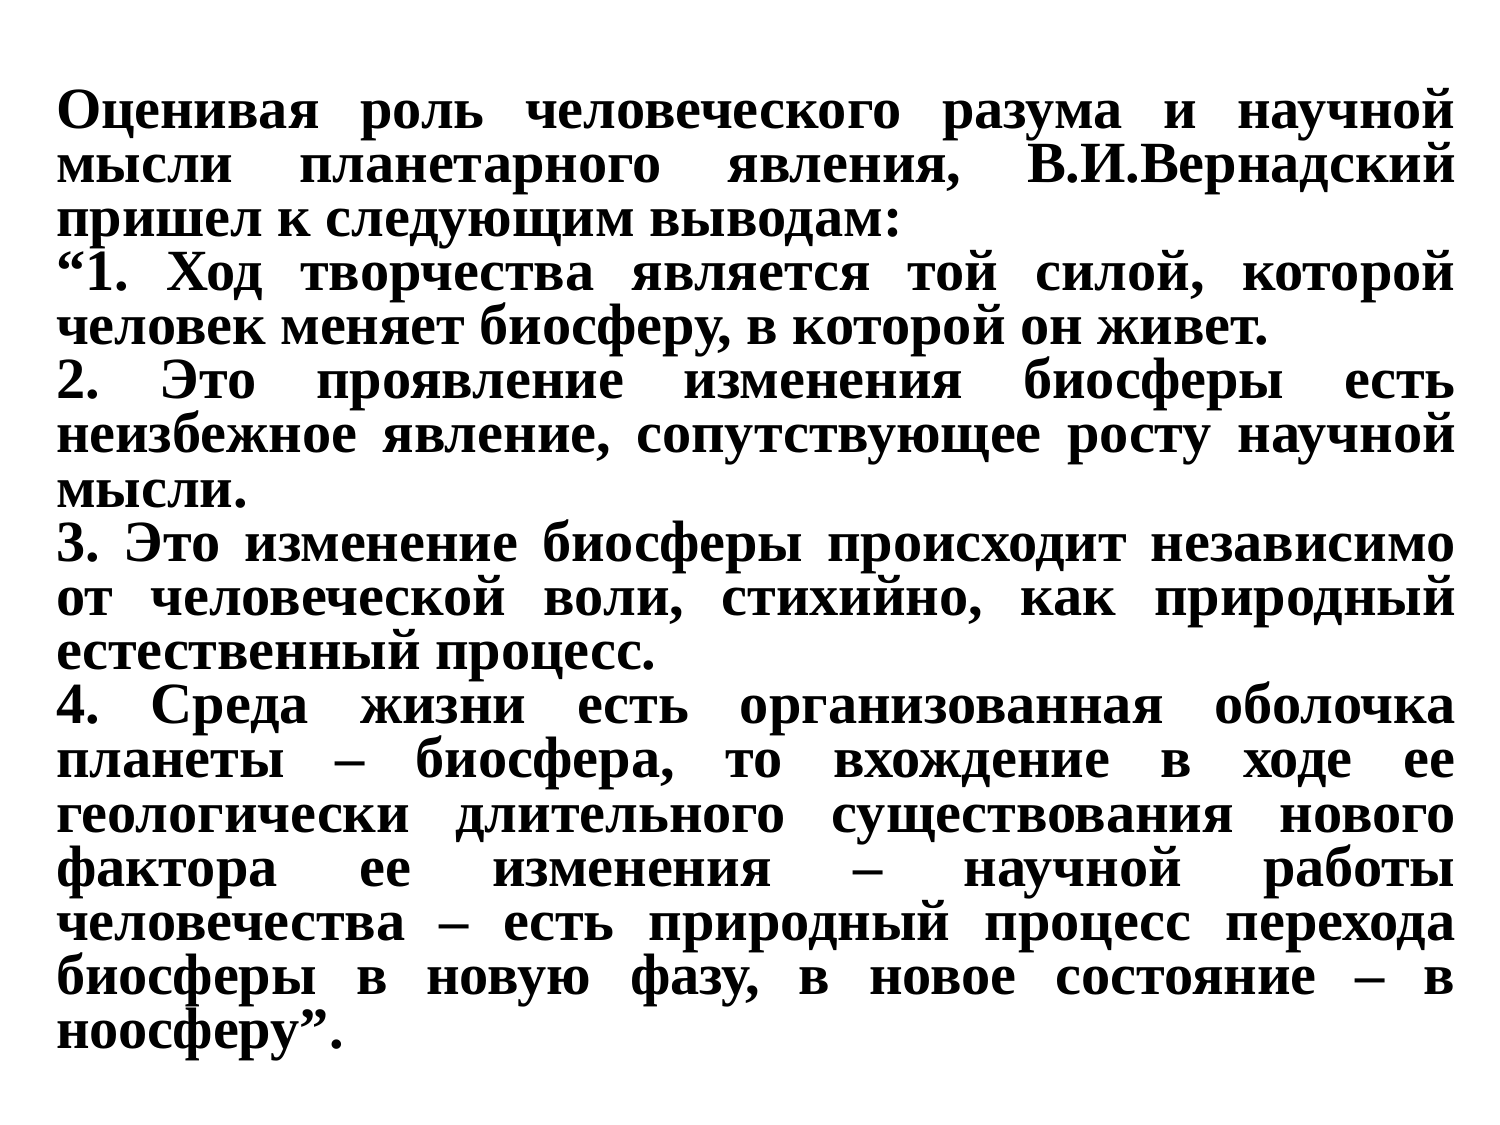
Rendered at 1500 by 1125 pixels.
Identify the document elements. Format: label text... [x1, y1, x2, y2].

text_box Оценивая роль человеческого разума и научной мысли планетарного явления, В.И.Вернадский пришел к следующим выводам: “1. Ход творчества является той силой, которой человек меняет биосферу, в которой он живет. 2. Это проявление изменения биосферы есть неизбежное явление, сопутствующее росту научной мысли. 3. Это изменение биосферы происходит независимо от человеческой воли, стихийно, как природный естественный процесс. 4. Среда жизни есть организованная оболочка планеты – биосфера, то вхождение в ходе ее геологически длительного существования нового фактора ее изменения – научной работы человечества – есть природный процесс перехода биосферы в новую фазу, в новое состояние – в ноосферу”. [41, 78, 1471, 1068]
